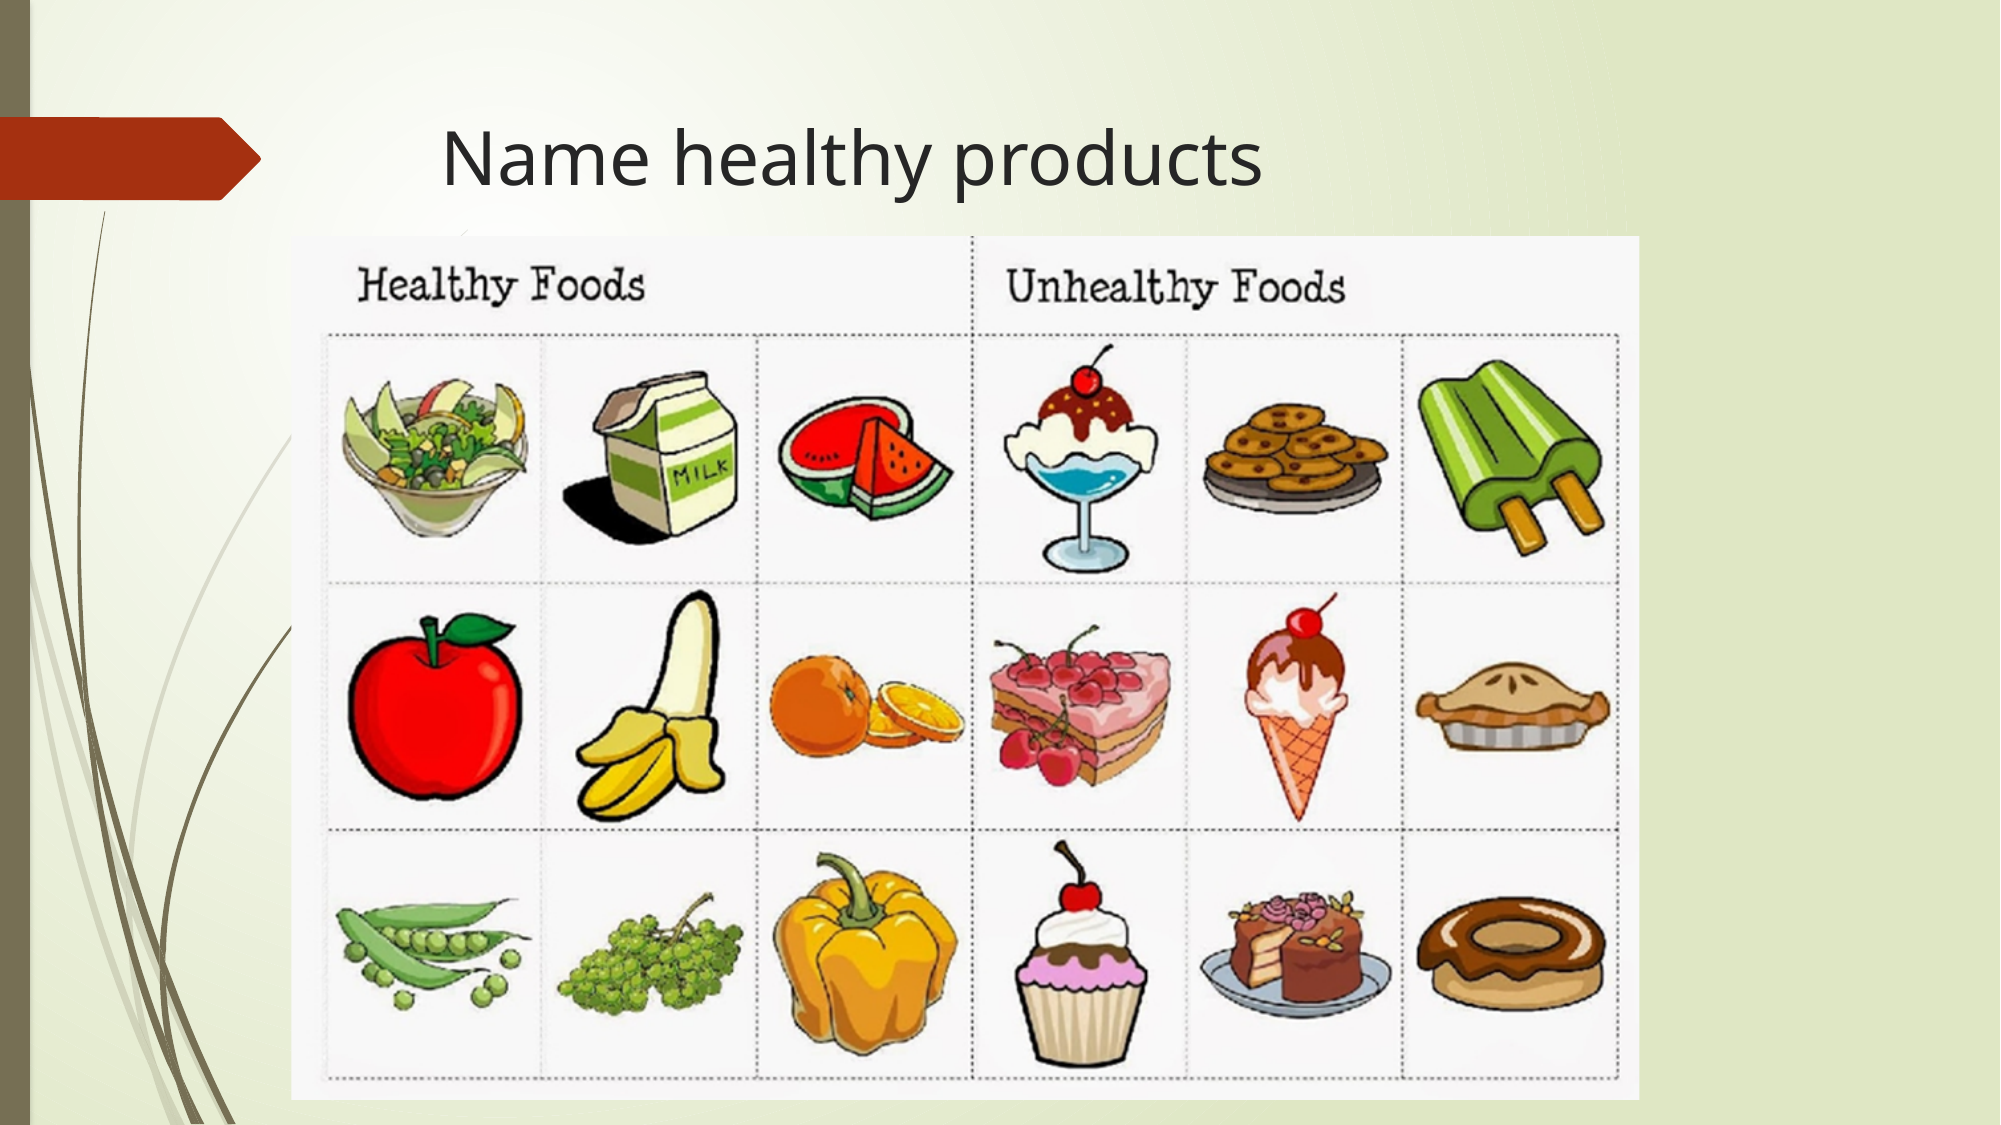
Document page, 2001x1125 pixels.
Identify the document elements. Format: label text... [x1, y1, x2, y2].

title Name healthy products [425, 102, 1888, 313]
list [291, 236, 1640, 1100]
